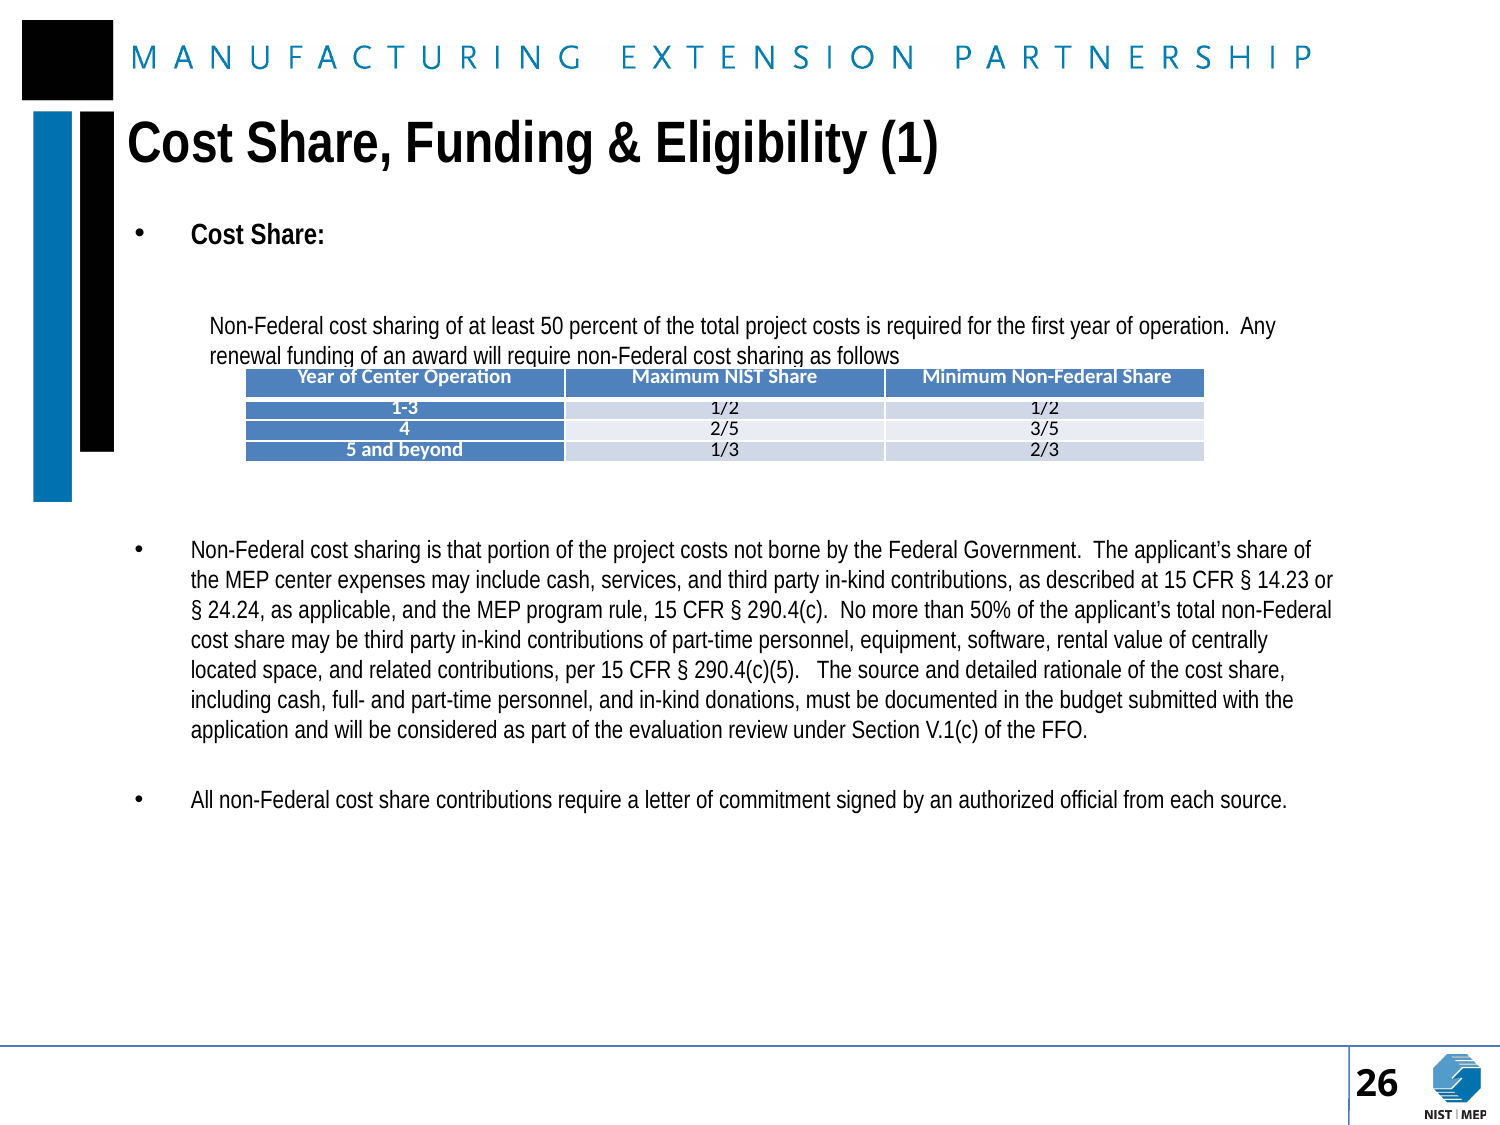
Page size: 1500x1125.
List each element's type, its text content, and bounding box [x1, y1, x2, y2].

slide_number 26 [512, 1066, 1414, 1103]
table_cell 1/2 [886, 402, 1204, 419]
picture [22, 20, 114, 502]
table_cell 1/3 [566, 442, 884, 461]
table_cell 1/2 [566, 402, 884, 419]
table_cell 4 [246, 421, 564, 440]
table_cell 5 and beyond [246, 442, 564, 461]
table_cell 2/5 [566, 421, 884, 440]
table_cell 2/3 [886, 442, 1204, 461]
picture [129, 43, 1313, 70]
table_cell 3/5 [886, 421, 1204, 440]
list Cost Share: Non-Federal cost sharing of at least 50 percent of the total project costs is required for the first year of operation. Any renewal funding of an award will require non-Federal cost sharing as follows Non-Federal cost sharing is that portion of the project costs not borne by the Federal Government. The applicant’s share of the MEP center expenses may include cash, services, and third party in-kind contributions, as described at 15 CFR § 14.23 or § 24.24, as applicable, and the MEP program rule, 15 CFR § 290.4(c). No more than 50% of the applicant’s total non-Federal cost share may be third party in-kind contributions of part-time personnel, equipment, software, rental value of centrally located space, and related contributions, per 15 CFR § 290.4(c)(5). The source and detailed rationale of the cost share, including cash, full- and part-time personnel, and in-kind donations, must be documented in the budget submitted with the application and will be considered as part of the evaluation review under Section V.1(c) of the FFO. All non-Federal cost share contributions require a letter of commitment signed by an authorized official from each source. [119, 207, 1357, 1032]
table_header Year of Center Operation [246, 369, 564, 397]
title Cost Share, Funding & Eligibility (1) [112, 89, 1438, 190]
table_cell 1-3 [246, 402, 564, 419]
picture [855, 48, 870, 66]
table_header Maximum NIST Share [566, 369, 884, 397]
table_header Minimum Non-Federal Share [886, 369, 1204, 397]
